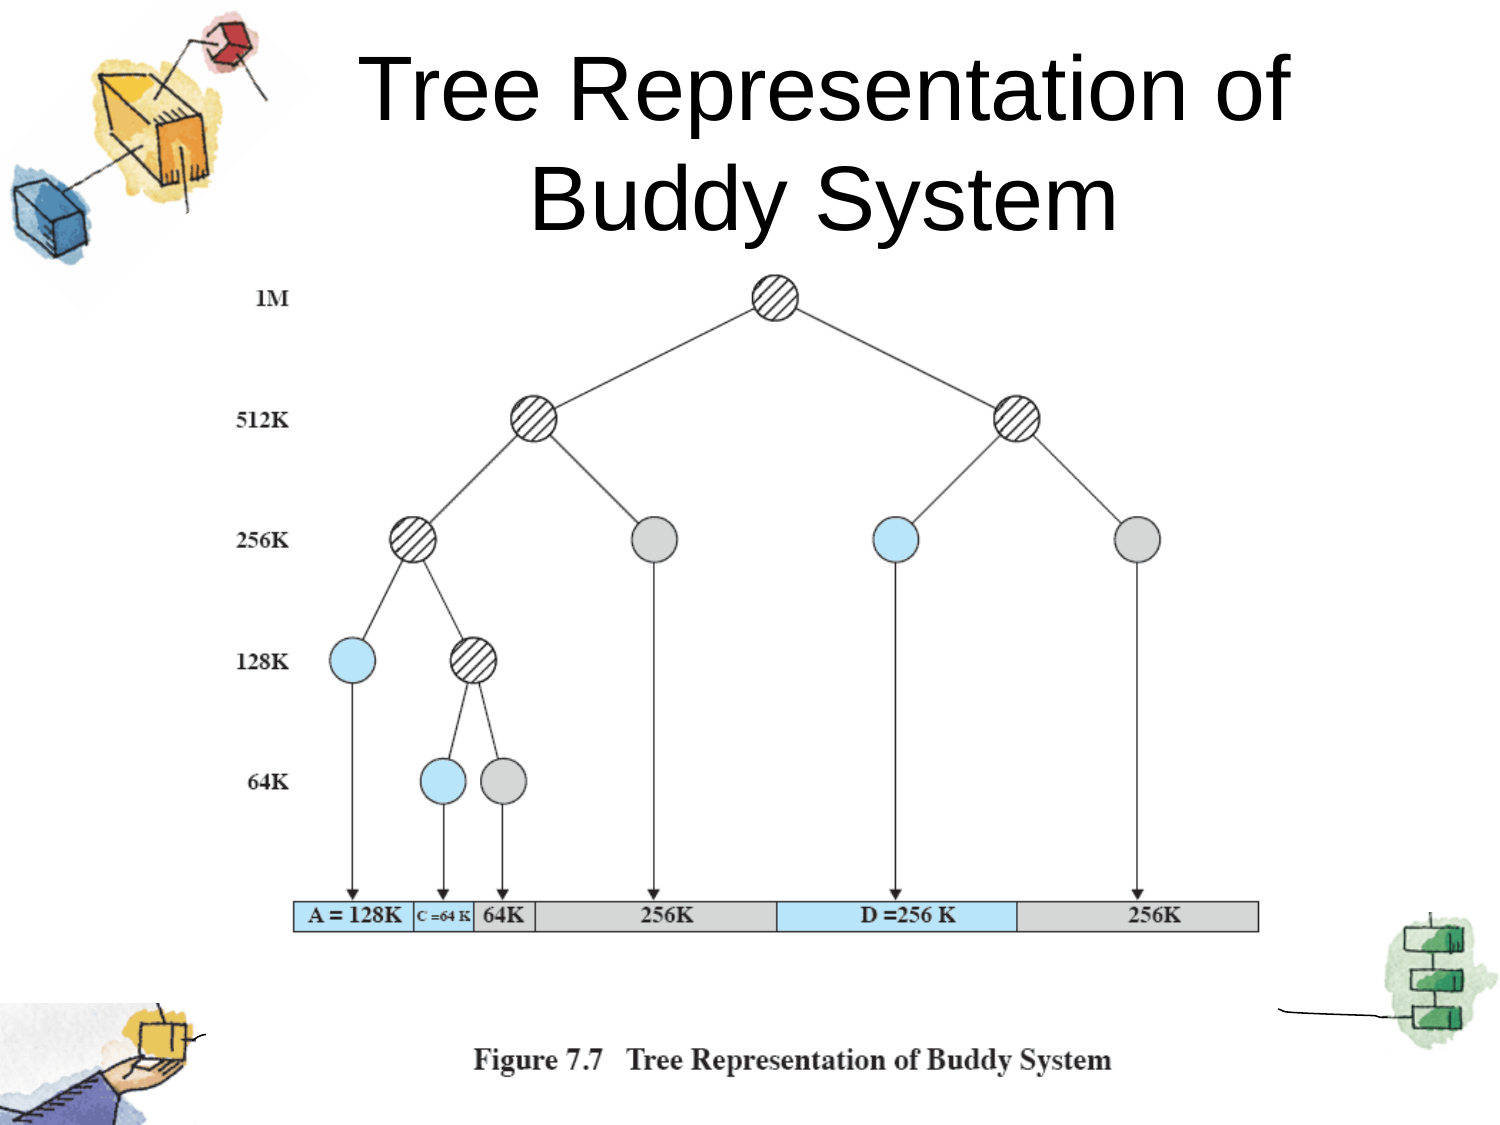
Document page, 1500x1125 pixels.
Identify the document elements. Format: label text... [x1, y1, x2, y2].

title Tree Representation of Buddy System [224, 44, 1426, 233]
picture [0, 1003, 196, 1125]
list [206, 249, 1279, 1101]
picture [1382, 912, 1500, 1050]
picture [0, 0, 274, 316]
